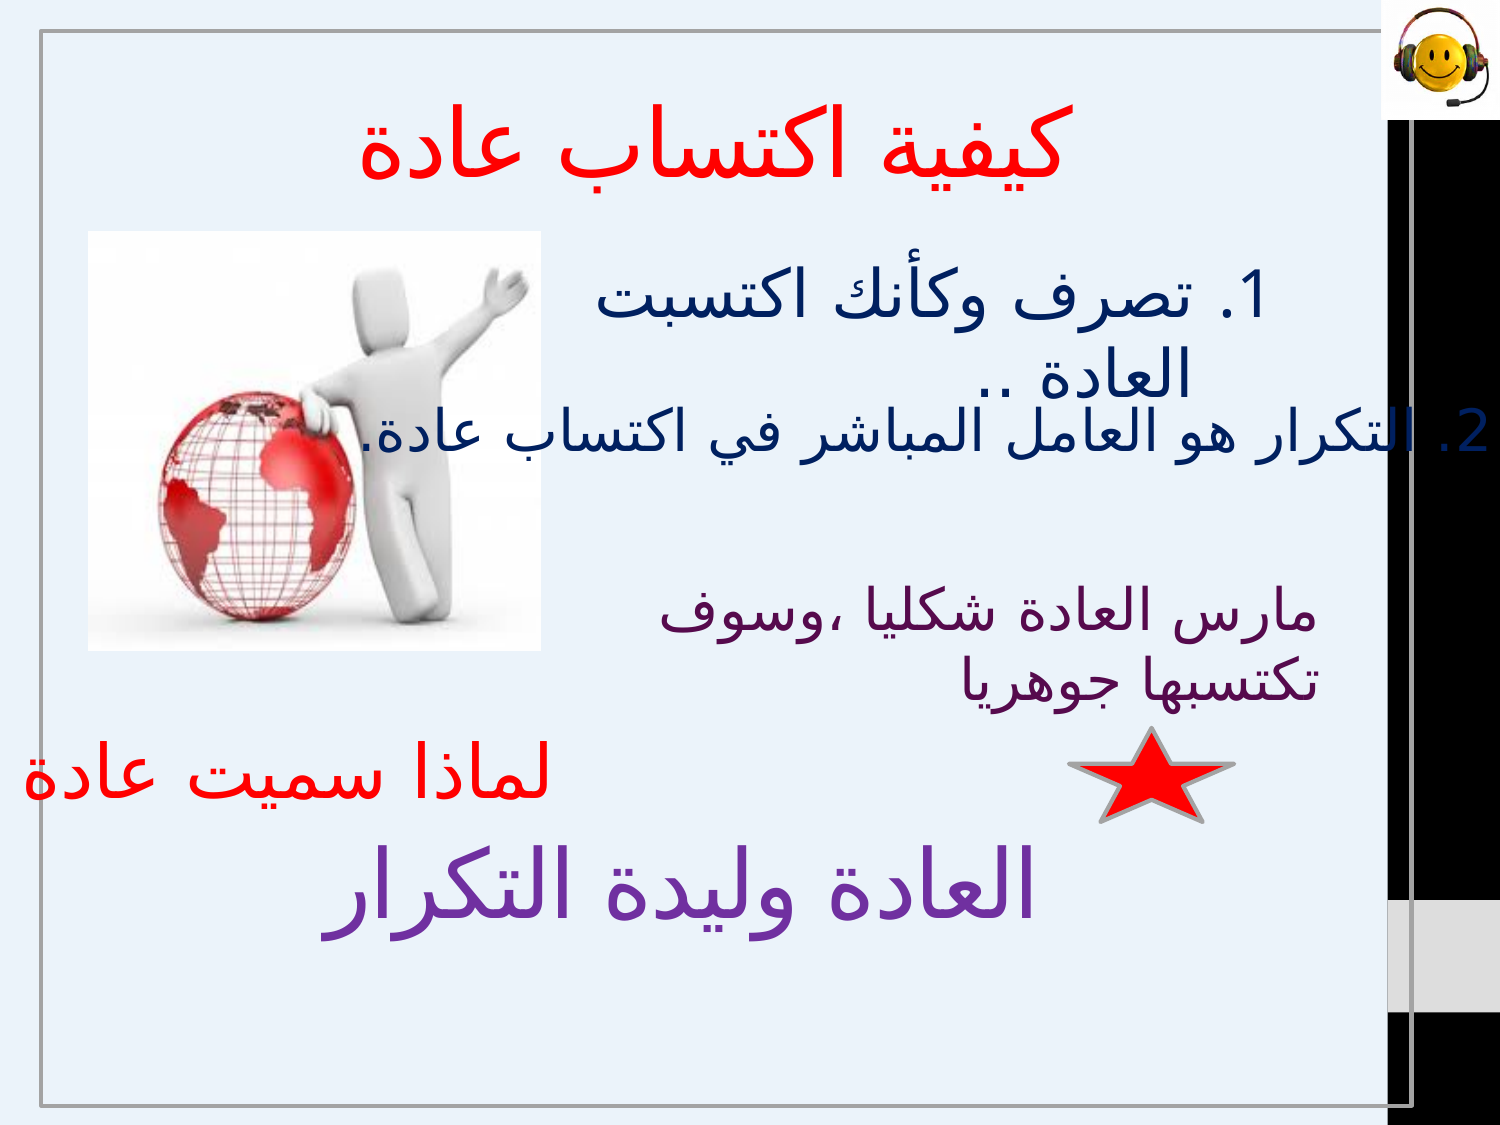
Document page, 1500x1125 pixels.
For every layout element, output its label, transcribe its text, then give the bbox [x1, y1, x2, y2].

picture [1381, 0, 1500, 120]
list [87, 231, 541, 652]
text_box [39, 29, 1414, 1108]
text_box 2. التكرار هو العامل المباشر في اكتساب عادة. [551, 385, 1500, 471]
text_box مارس العادة شكليا ،وسوف تكتسبها جوهريا [560, 564, 1336, 720]
text_box [1066, 725, 1237, 824]
text_box لماذا سميت عادة ؟ [0, 715, 570, 821]
text_box تصرف وكأنك اكتسبت العادة .. [551, 243, 1294, 385]
text_box العادة وليدة التكرار [57, 786, 1308, 975]
